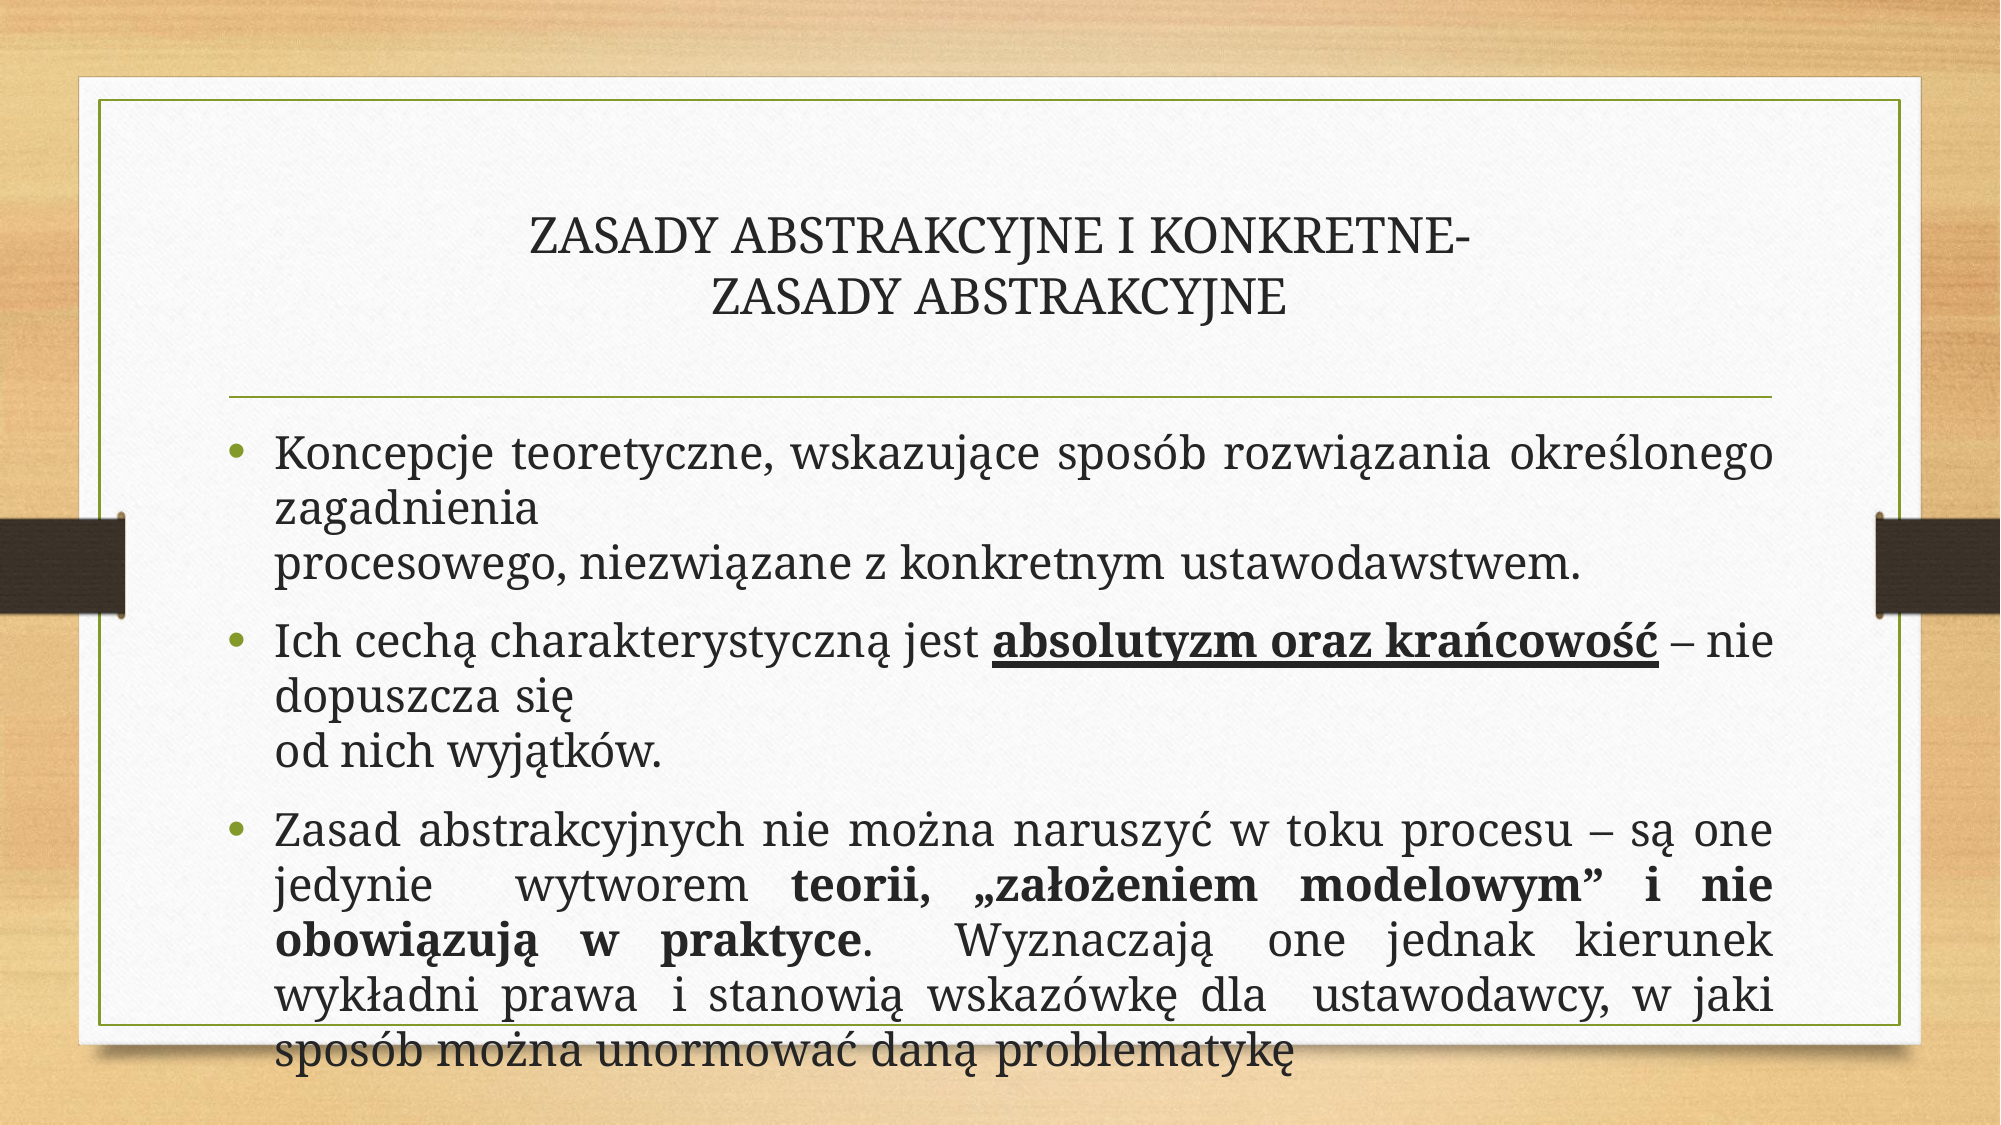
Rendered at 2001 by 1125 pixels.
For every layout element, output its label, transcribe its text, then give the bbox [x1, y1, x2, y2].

title ZASADY ABSTRAKCYJNE I KONKRETNE- ZASADY ABSTRAKCYJNE [379, 159, 1621, 392]
picture [0, 0, 2000, 1125]
text_box Koncepcje teoretyczne, wskazujące sposób rozwiązania określonego zagadnienia procesowego, niezwiązane z konkretnym ustawodawstwem. Ich cechą charakterystyczną jest absolutyzm oraz krańcowość – nie dopuszcza się od nich wyjątków. Zasad abstrakcyjnych nie można naruszyć w toku procesu – są one jedynie wytworem teorii, „założeniem modelowym” i nie obowiązują w praktyce. Wyznaczają one jednak kierunek wykładni prawa i stanowią wskazówkę dla ustawodawcy, w jaki sposób można unormować daną problematykę [225, 421, 1775, 1076]
